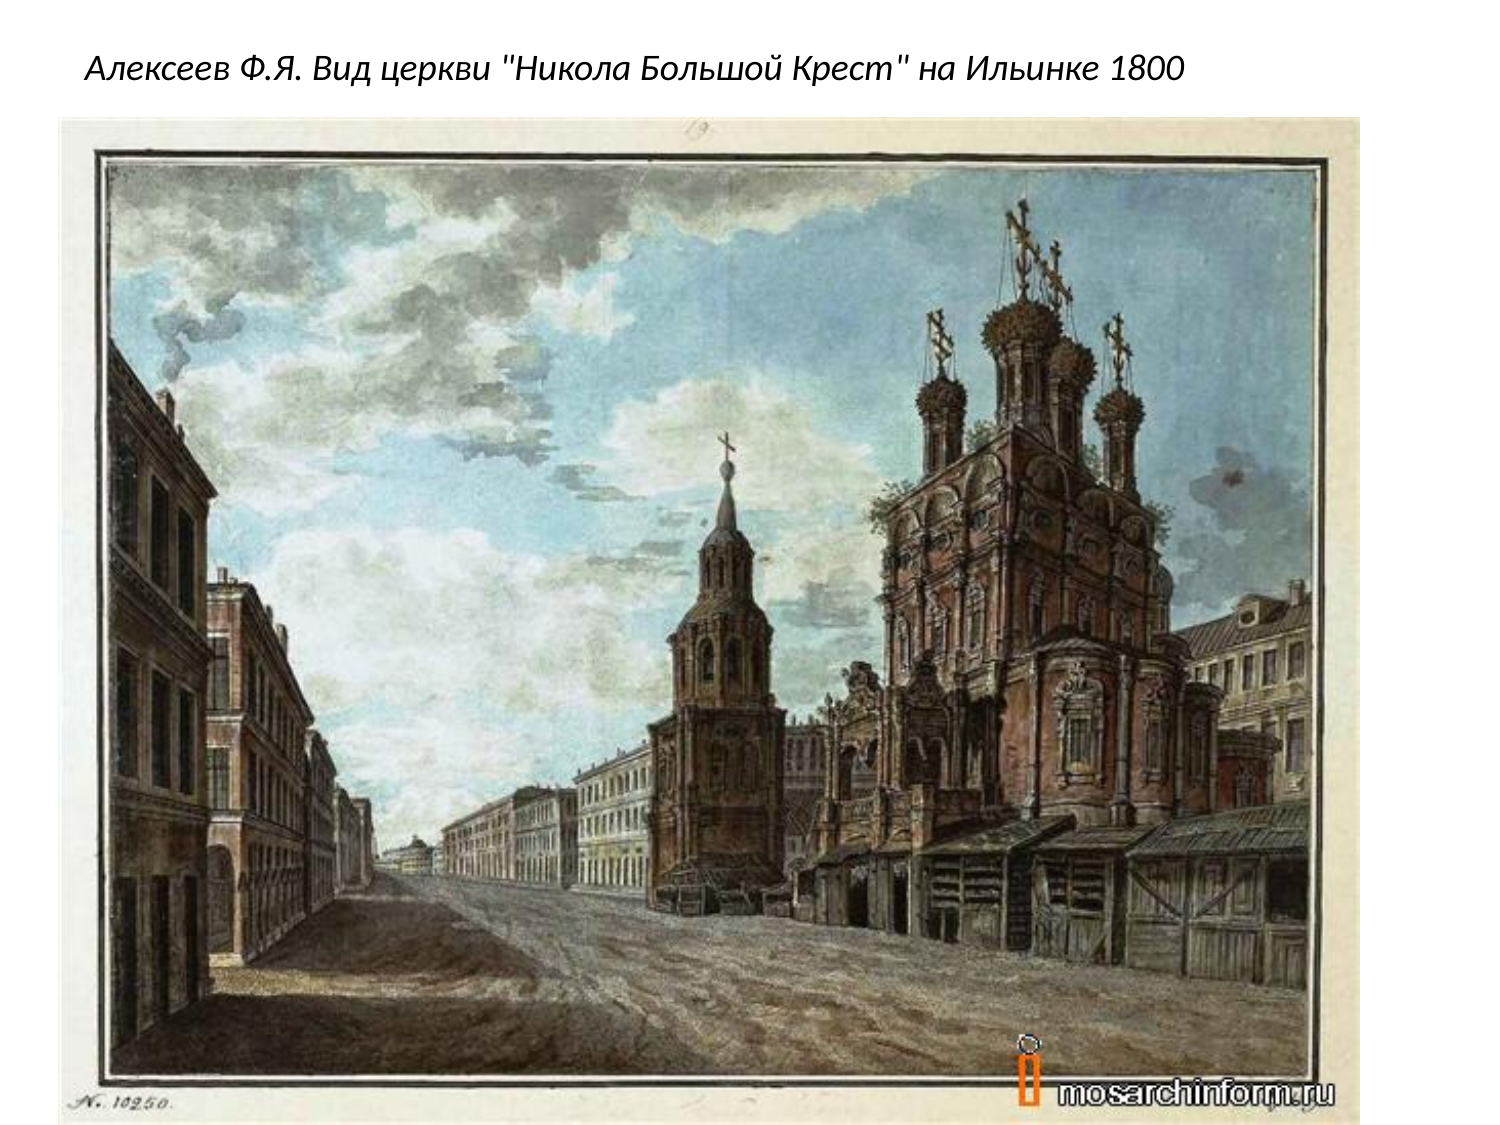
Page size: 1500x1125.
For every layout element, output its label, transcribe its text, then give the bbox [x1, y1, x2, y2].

picture [58, 116, 1360, 1125]
text_box Алексеев Ф.Я. Вид церкви "Никола Большой Крест" на Ильинке 1800 [70, 35, 1465, 95]
